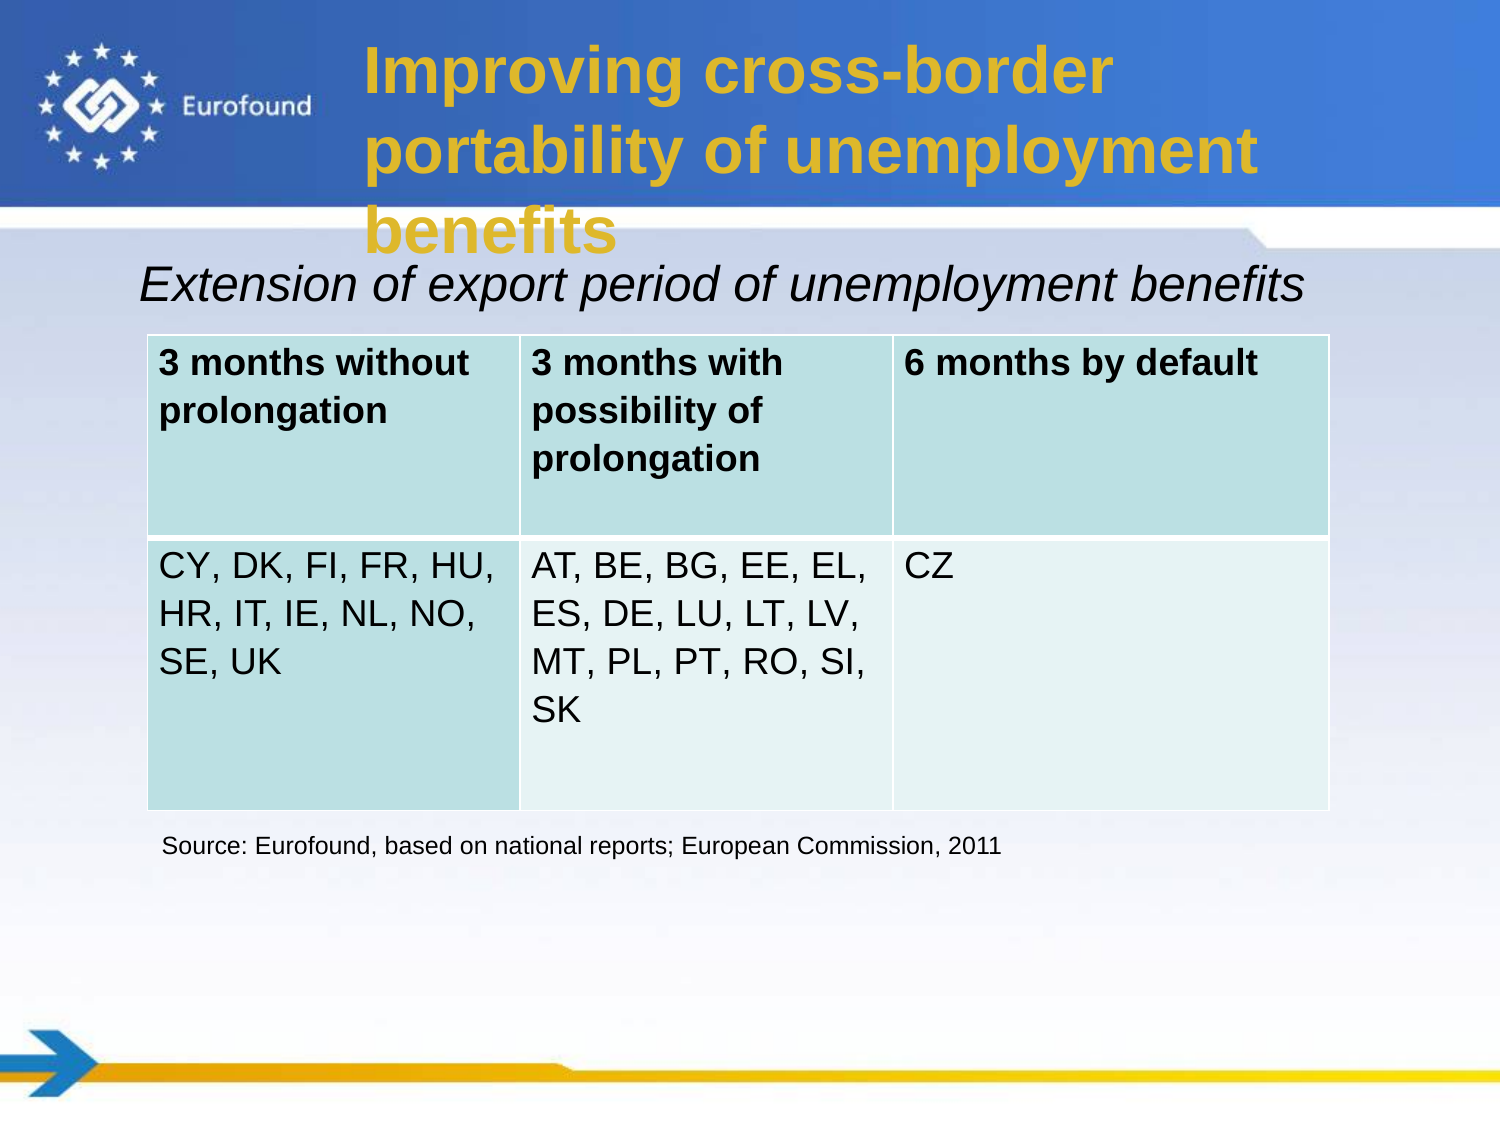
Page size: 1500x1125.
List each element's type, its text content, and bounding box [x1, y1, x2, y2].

text_box Source: Eurofound, based on national reports; European Commission, 2011 [146, 822, 1340, 867]
text_box Improving cross-border portability of unemployment benefits [348, 19, 1471, 274]
table_header 3 months without prolongation [148, 336, 519, 535]
table_header 6 months by default [894, 336, 1328, 535]
table_cell AT, BE, BG, EE, EL, ES, DE, LU, LT, LV, MT, PL, PT, RO, SI, SK [521, 541, 892, 810]
table_header 3 months with possibility of prolongation [521, 336, 892, 535]
text_box Extension of export period of unemployment benefits [123, 243, 1400, 319]
picture [0, 0, 1500, 1125]
table_cell CZ [894, 541, 1328, 810]
table_cell CY, DK, FI, FR, HU, HR, IT, IE, NL, NO, SE, UK [148, 541, 519, 810]
